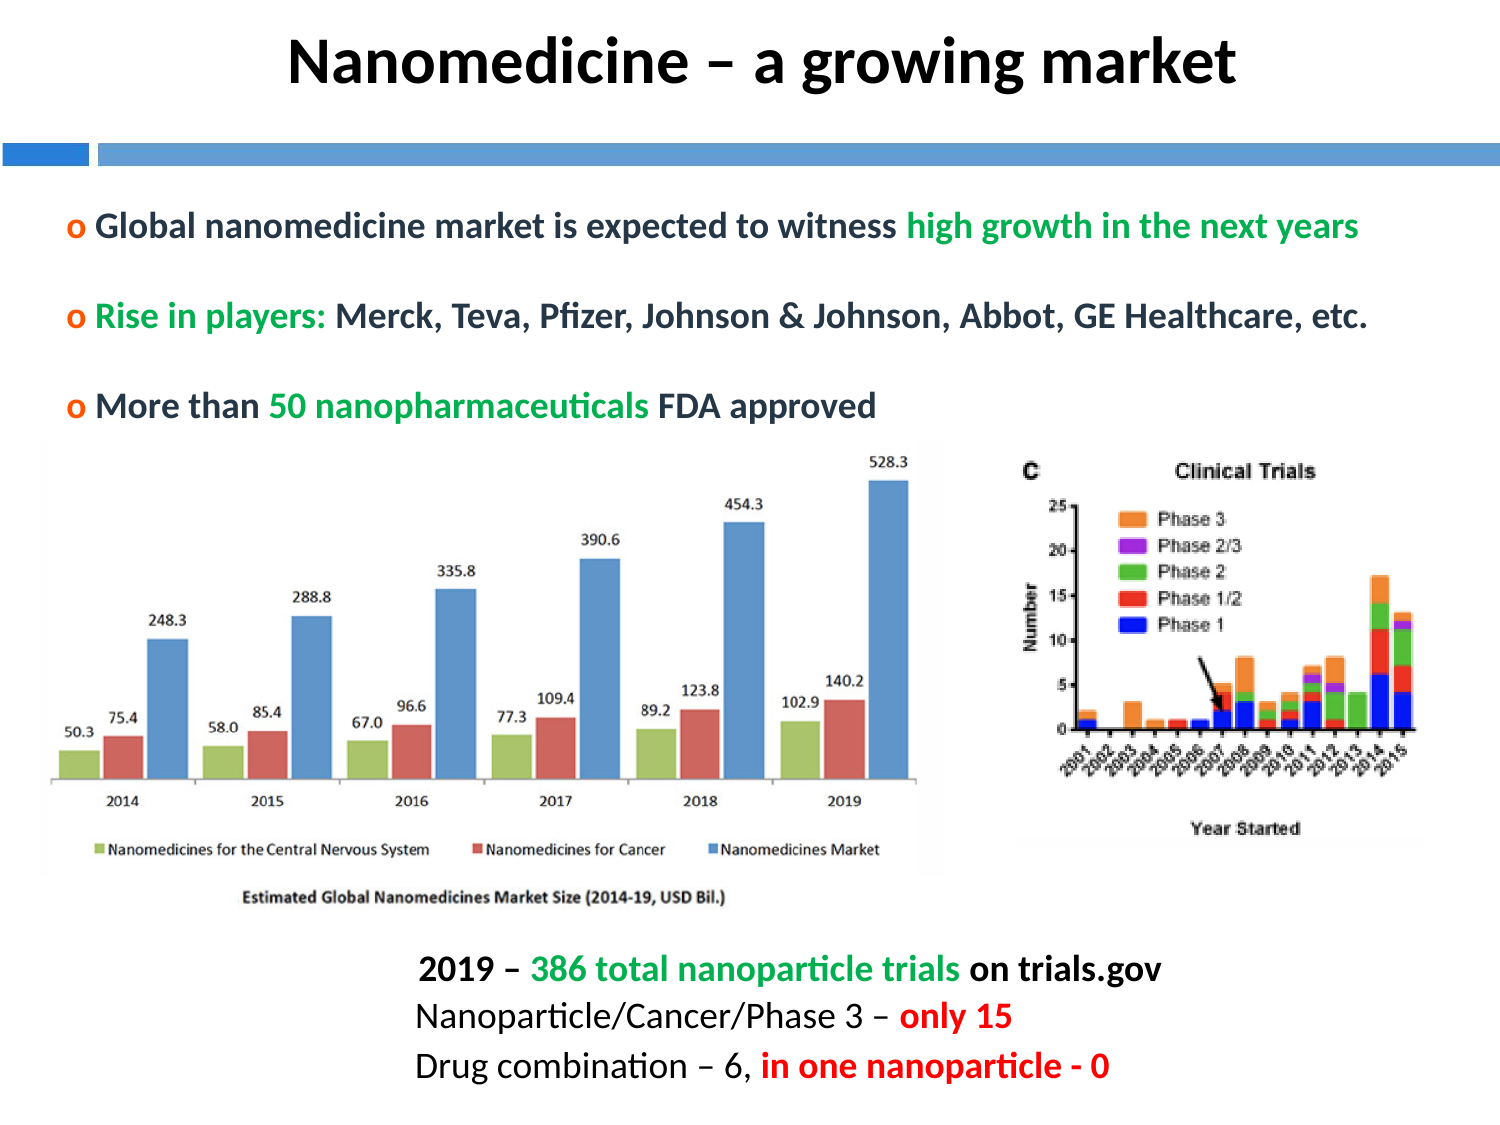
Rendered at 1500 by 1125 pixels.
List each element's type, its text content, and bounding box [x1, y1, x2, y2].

text_box Drug combination – 6, in one nanoparticle - 0 [400, 1033, 1151, 1093]
text_box o Global nanomedicine market is expected to witness high growth in the next years o Rise in players: Merck, Teva, Pfizer, Johnson & Johnson, Abbot, GE Healthcare, etc. o More than 50 nanopharmaceuticals FDA approved [51, 193, 1414, 479]
picture [1015, 440, 1426, 847]
picture [39, 441, 945, 877]
text_box Nanoparticle/Cancer/Phase 3 – only 15 [400, 983, 1151, 1033]
picture [237, 886, 733, 914]
text_box 2019 – 386 total nanoparticle trials on trials.gov [403, 936, 1177, 997]
text_box Nanomedicine – a growing market [273, 9, 1304, 105]
picture [2, 143, 1500, 170]
